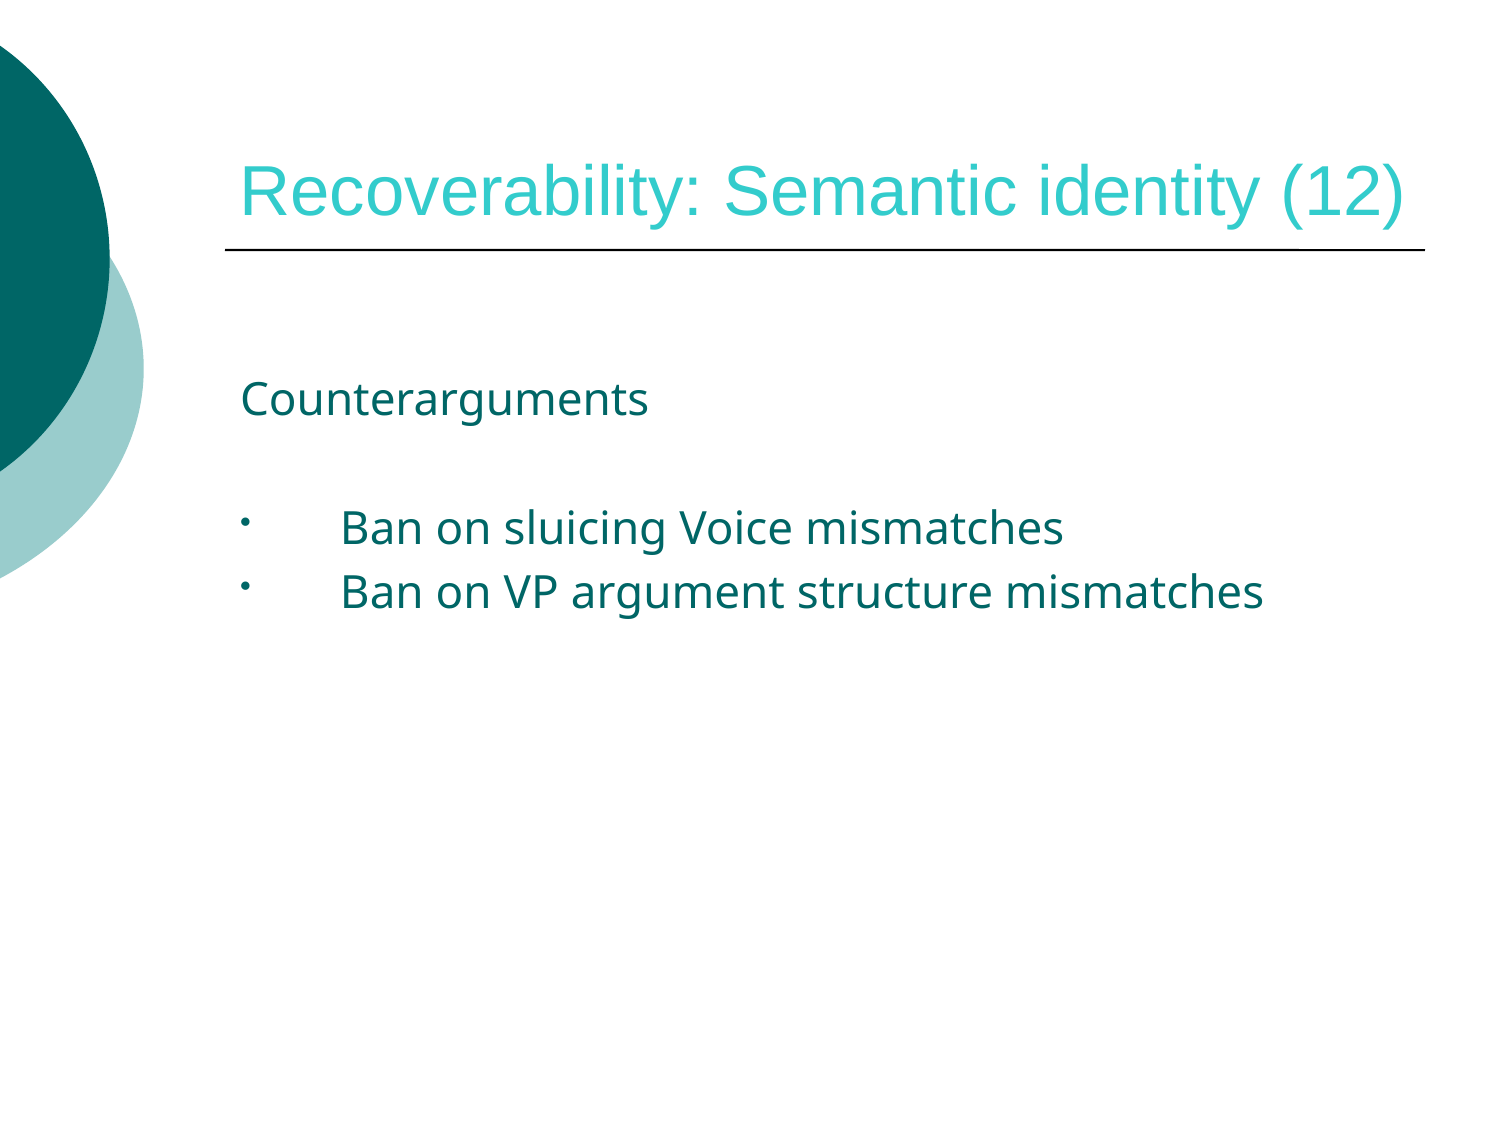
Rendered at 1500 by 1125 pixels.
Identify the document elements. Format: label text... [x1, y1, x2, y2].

list Counterarguments Ban on sluicing Voice mismatches Ban on VP argument structure mismatches [224, 362, 1451, 1001]
title Recoverability: Semantic identity (12) [224, 49, 1438, 238]
